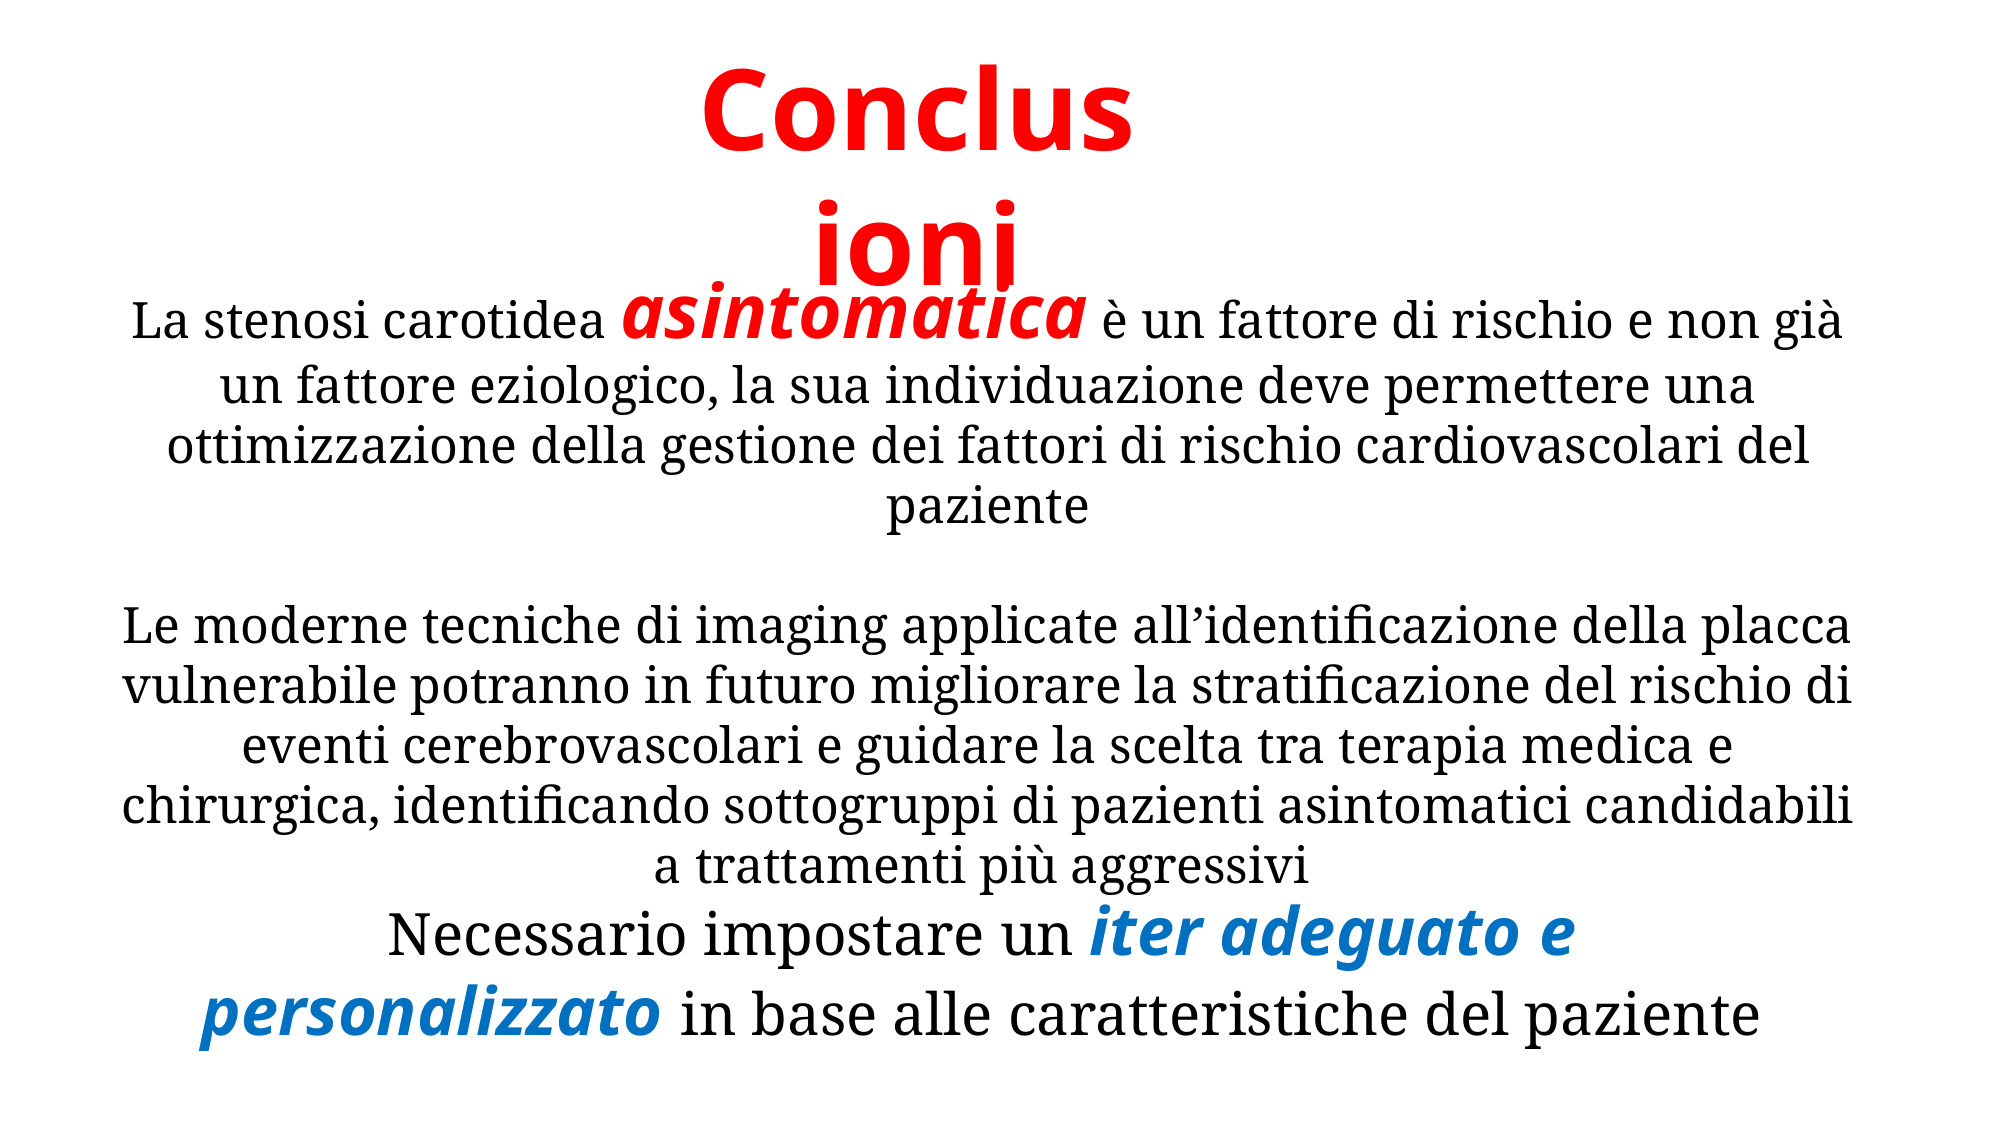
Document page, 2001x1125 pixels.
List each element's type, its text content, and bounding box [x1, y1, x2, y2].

text_box Conclusioni [669, 30, 1166, 196]
text_box Necessario impostare un iter adeguato e personalizzato in base alle caratteristiche del paziente [161, 881, 1804, 1102]
text_box La stenosi carotidea asintomatica è un fattore di rischio e non già un fattore eziologico, la sua individuazione deve permettere una ottimizzazione della gestione dei fattori di rischio cardiovascolari del paziente Le moderne tecniche di imaging applicate all’identificazione della placca vulnerabile potranno in futuro migliorare la stratificazione del rischio di eventi cerebrovascolari e guidare la scelta tra terapia medica e chirurgica, identificando sottogruppi di pazienti asintomatici candidabili a trattamenti più aggressivi [102, 196, 1875, 901]
